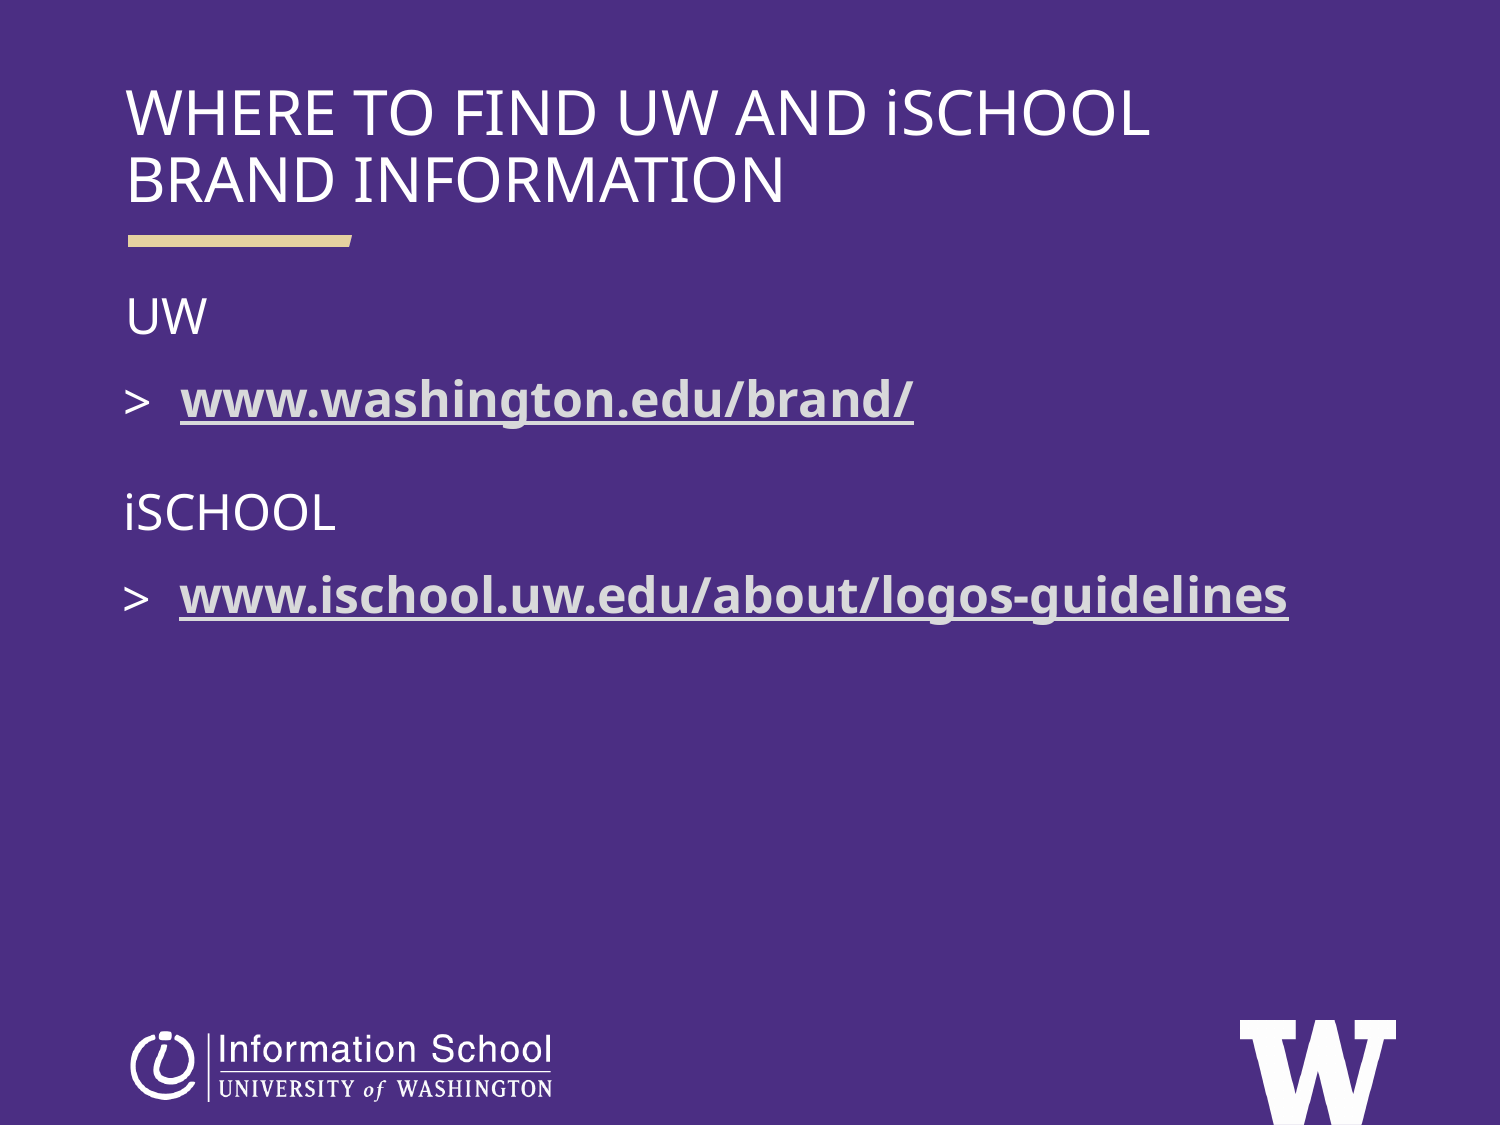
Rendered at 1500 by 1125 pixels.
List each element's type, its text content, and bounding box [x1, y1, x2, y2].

text_box www.ischool.uw.edu/about/logos-guidelines [108, 556, 1453, 677]
picture [128, 235, 352, 247]
list WHERE TO FIND UW AND iSCHOOL BRAND INFORMATION [110, 60, 1453, 224]
text_box iSCHOOL [109, 480, 1452, 548]
picture [120, 1020, 576, 1112]
list www.washington.edu/brand/ [109, 359, 1454, 481]
picture [1240, 1020, 1396, 1125]
list UW [110, 283, 1453, 352]
